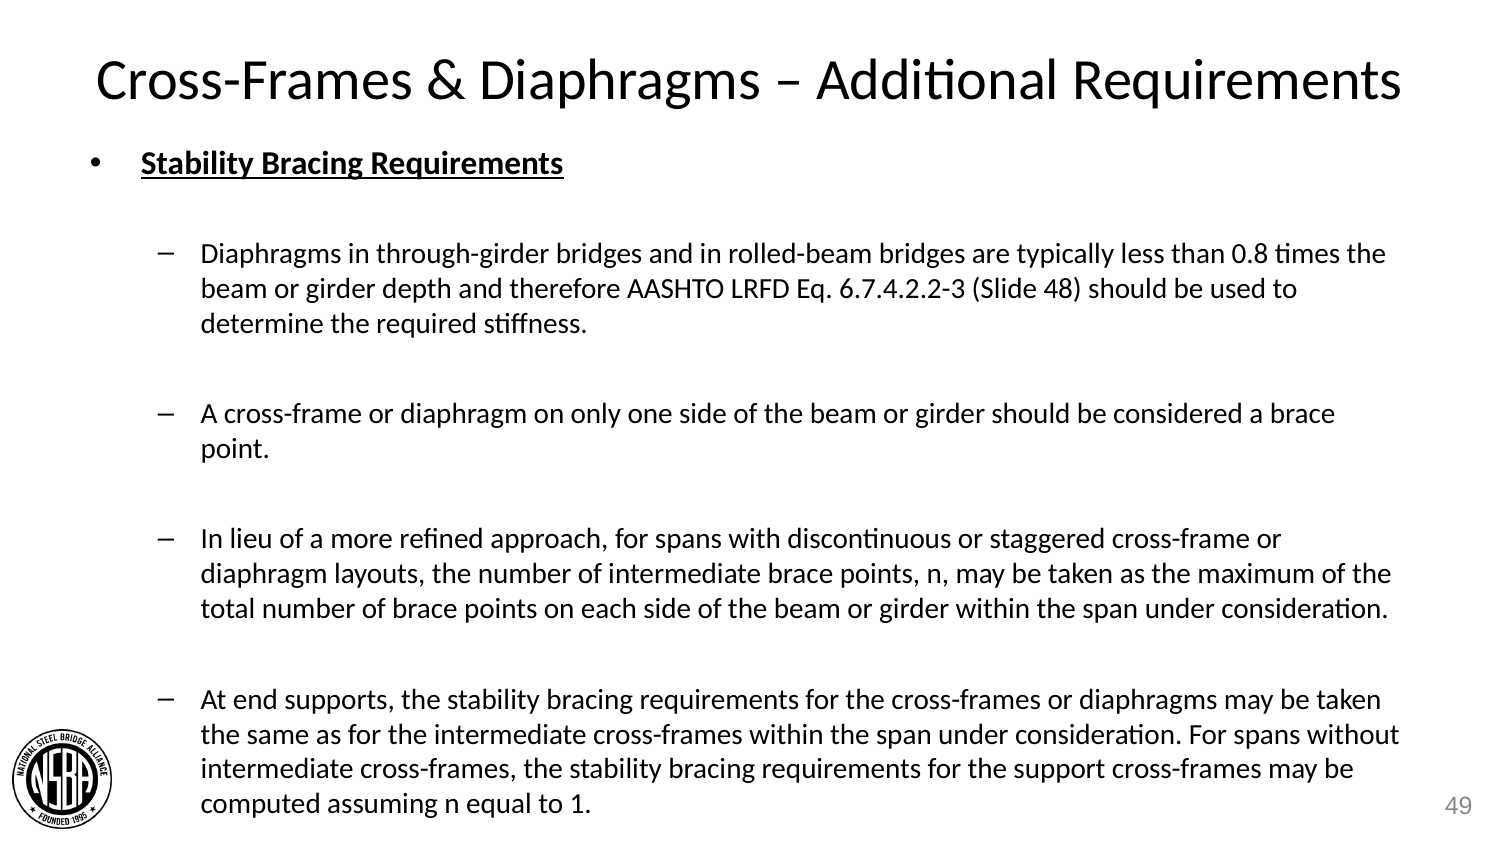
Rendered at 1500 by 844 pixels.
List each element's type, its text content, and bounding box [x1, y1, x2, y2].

list Stability Bracing Requirements Diaphragms in through-girder bridges and in rolled-beam bridges are typically less than 0.8 times the beam or girder depth and therefore AASHTO LRFD Eq. 6.7.4.2.2-3 (Slide 48) should be used to determine the required stiffness. A cross-frame or diaphragm on only one side of the beam or girder should be considered a brace point. In lieu of a more refined approach, for spans with discontinuous or staggered cross-frame or diaphragm layouts, the number of intermediate brace points, n, may be taken as the maximum of the total number of brace points on each side of the beam or girder within the span under consideration. At end supports, the stability bracing requirements for the cross-frames or diaphragms may be taken the same as for the intermediate cross-frames within the span under consideration. For spans without intermediate cross-frames, the stability bracing requirements for the support cross-frames may be computed assuming n equal to 1. [75, 134, 1425, 828]
slide_number 49 [1137, 782, 1488, 828]
picture [12, 729, 112, 829]
title Cross-Frames & Diaphragms – Additional Requirements [0, 33, 1500, 175]
